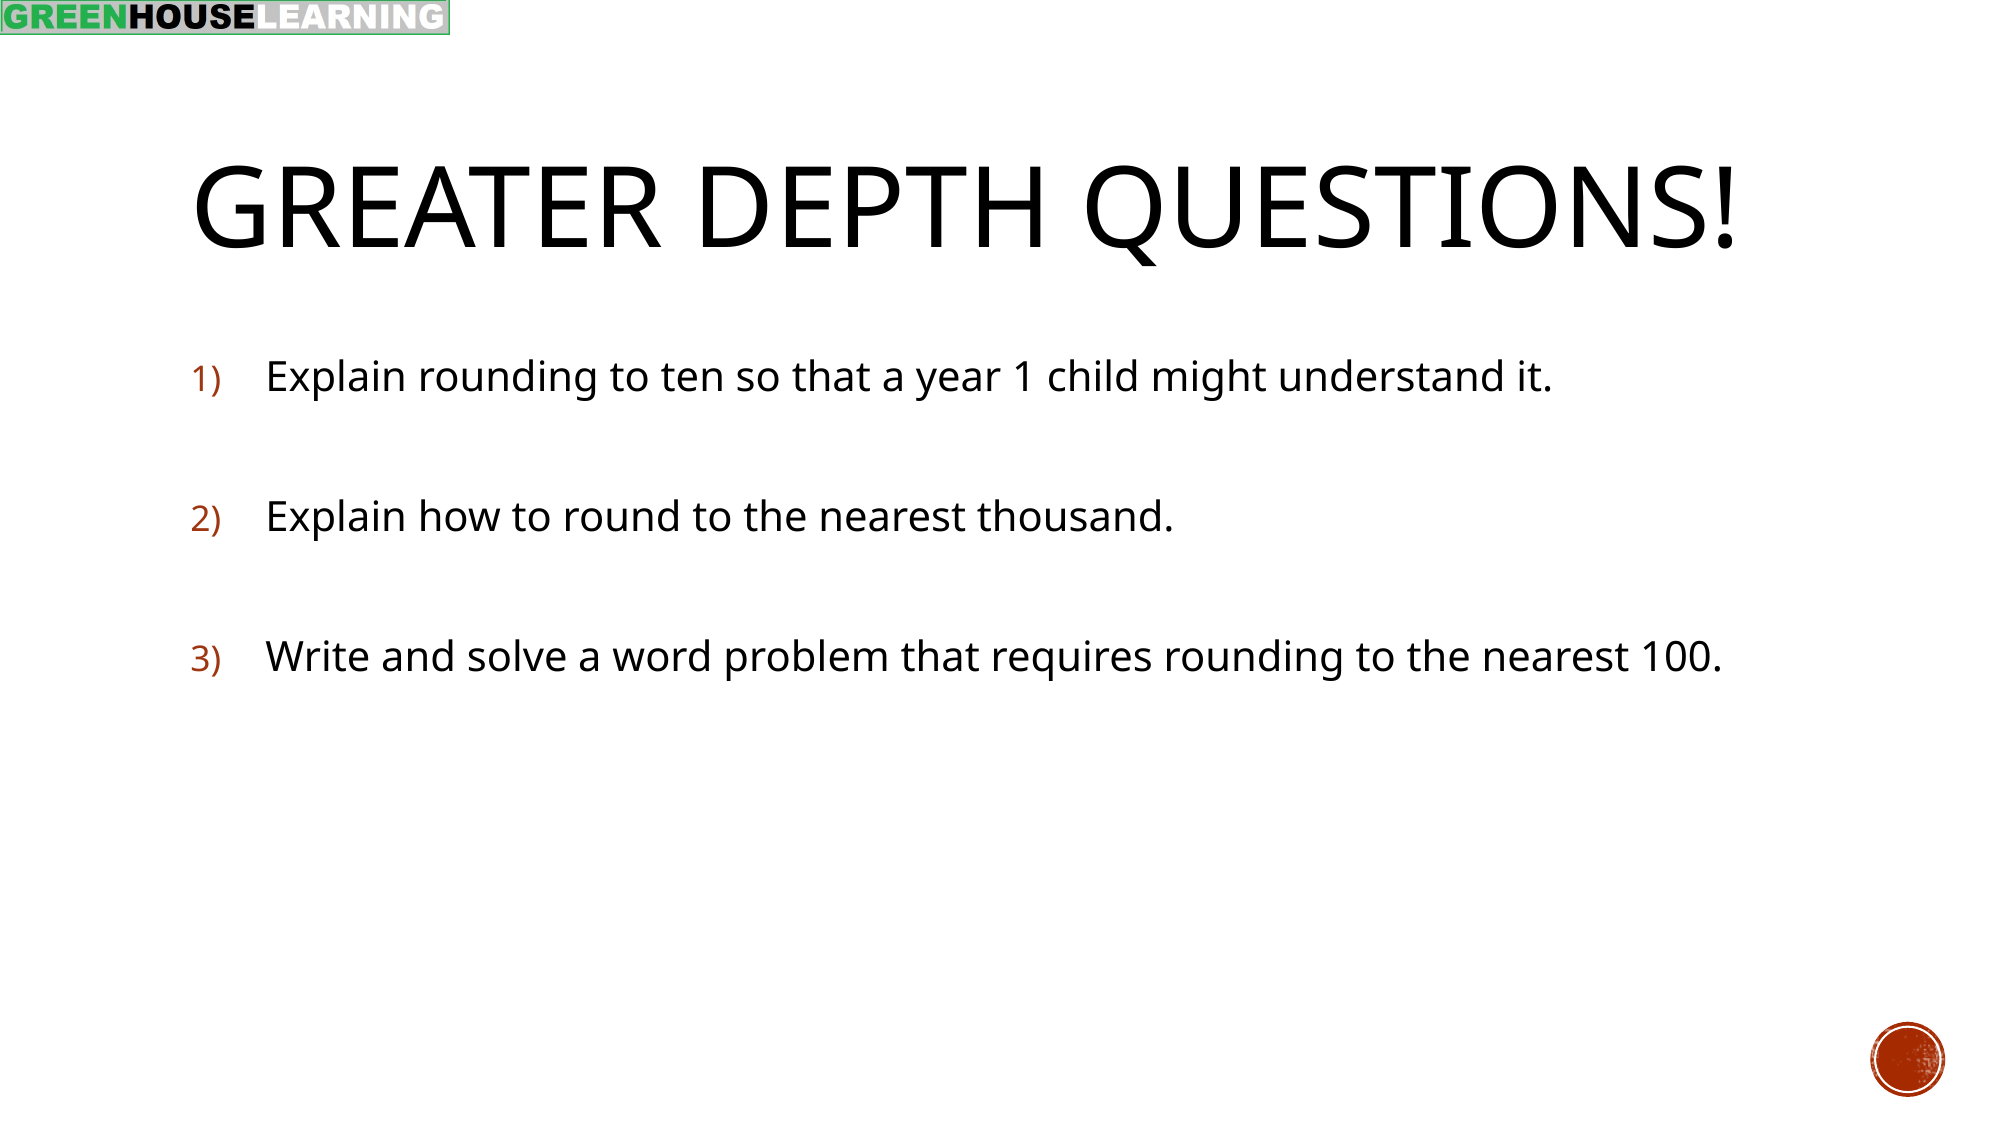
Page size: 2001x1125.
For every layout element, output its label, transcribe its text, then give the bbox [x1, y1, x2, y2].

picture [0, 0, 450, 35]
title Greater Depth Questions! [175, 79, 1826, 344]
list Explain rounding to ten so that a year 1 child might understand it. Explain how to round to the nearest thousand. Write and solve a word problem that requires rounding to the nearest 100. [175, 348, 1826, 1013]
